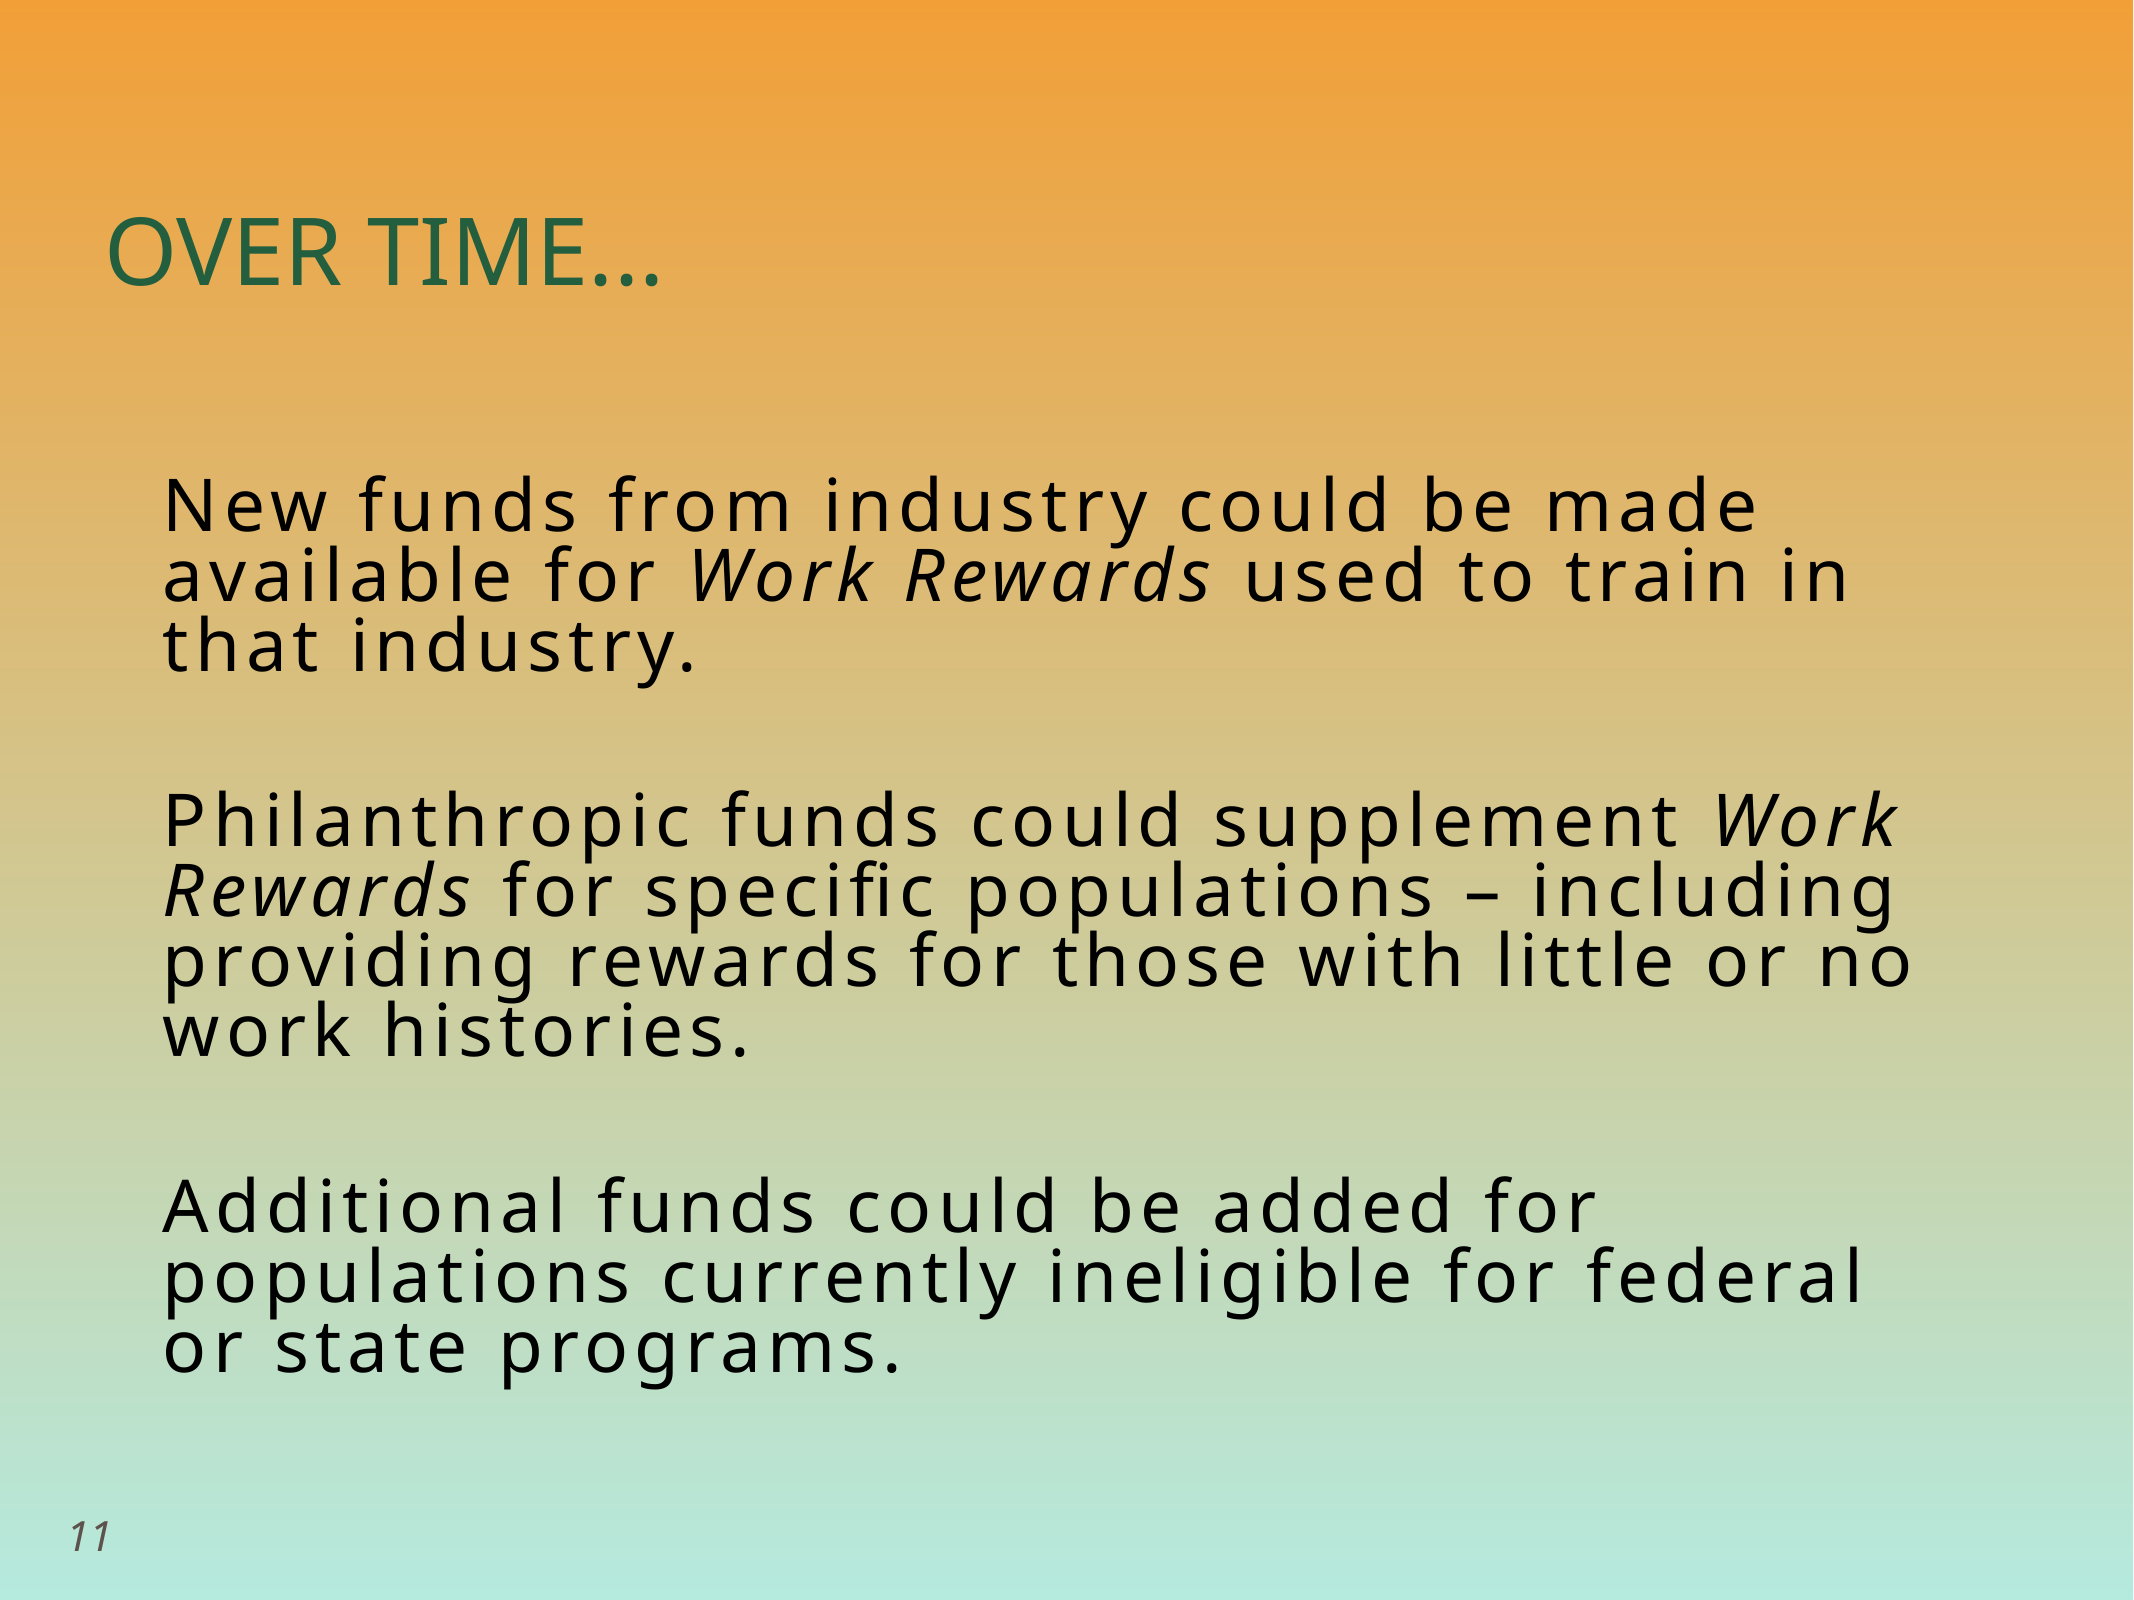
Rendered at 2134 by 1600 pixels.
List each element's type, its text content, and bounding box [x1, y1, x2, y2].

title OVER TIME... [89, 30, 1927, 312]
list New funds from industry could be made available for Work Rewards used to train in that industry. Philanthropic funds could supplement Work Rewards for specific populations – including providing rewards for those with little or no work histories. Additional funds could be added for populations currently ineligible for federal or state programs. [147, 467, 1986, 1447]
text_box 11 [25, 1501, 153, 1576]
